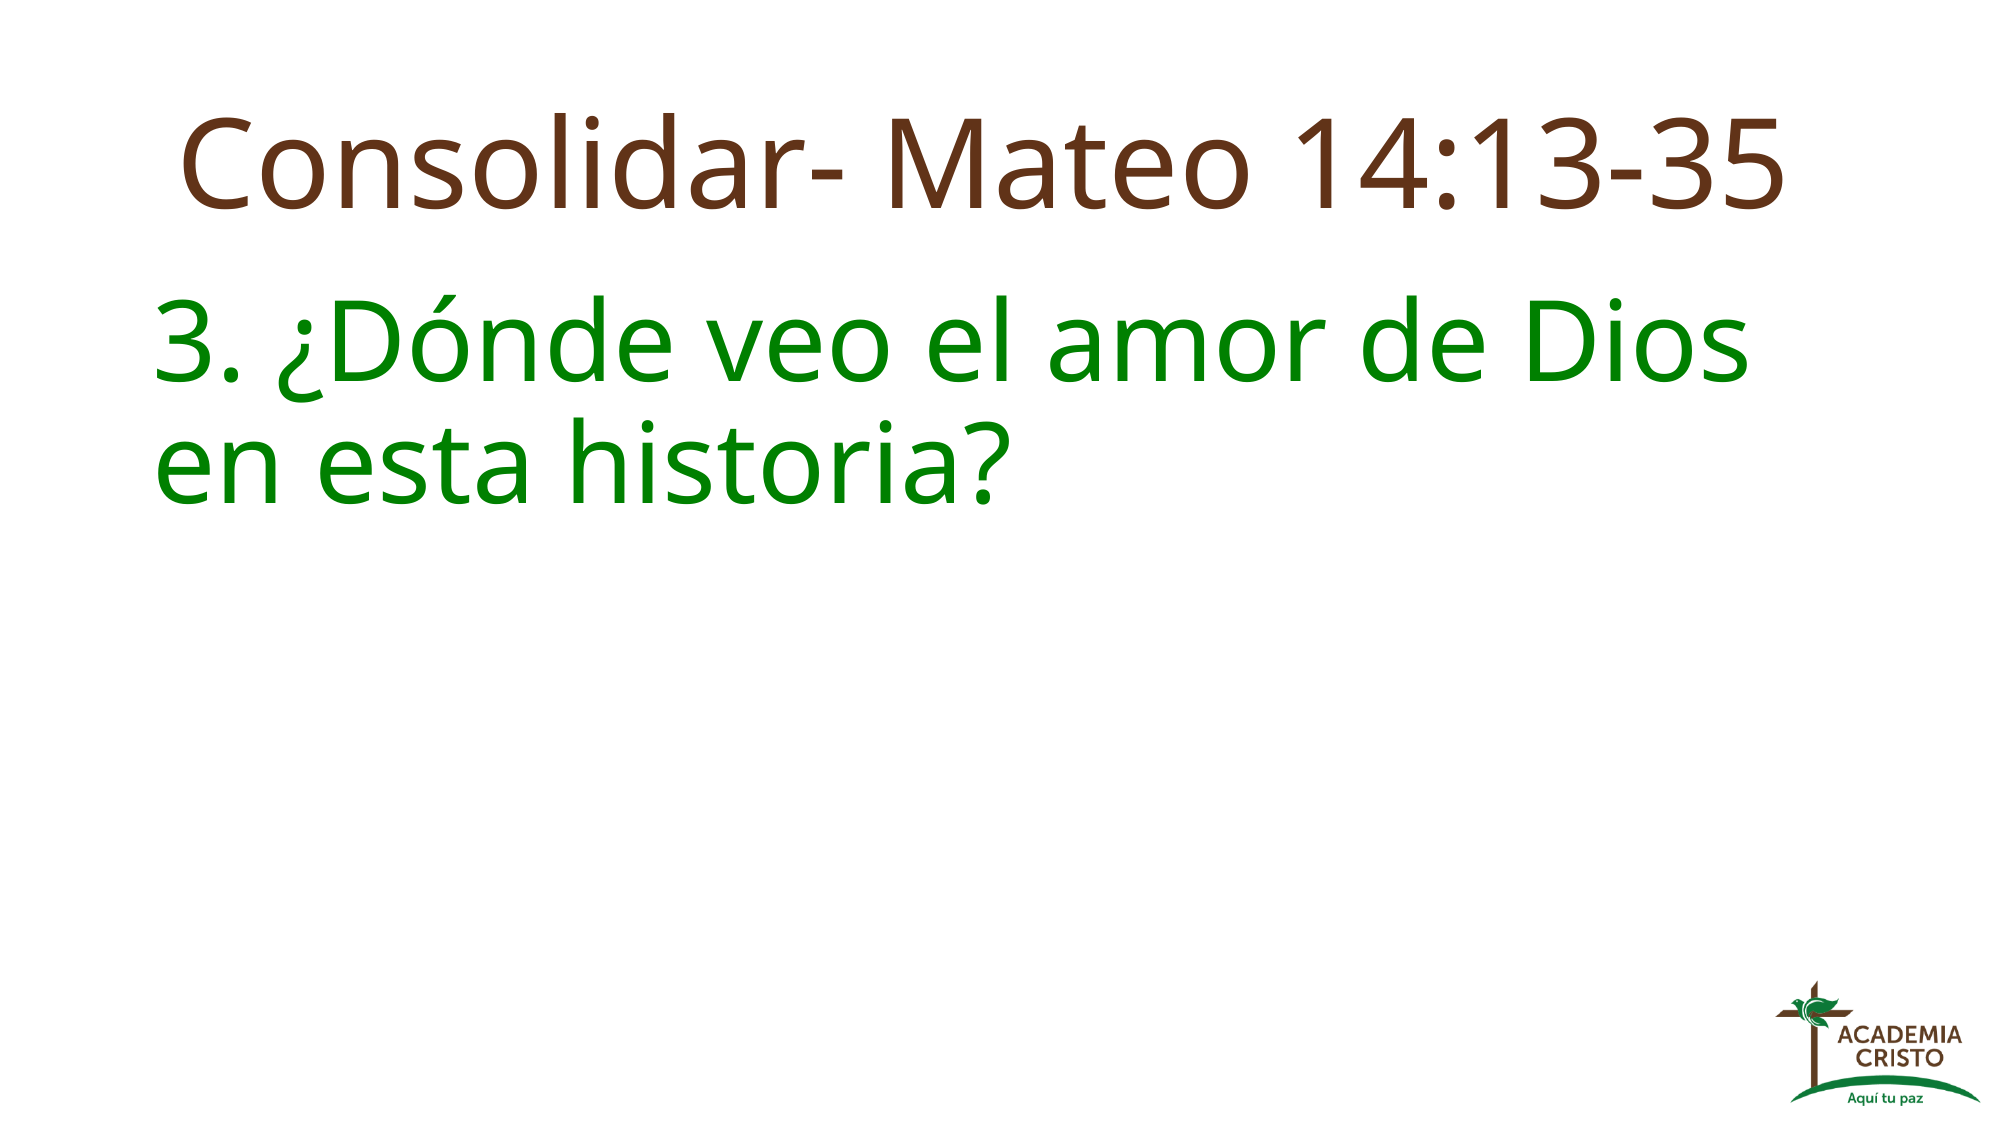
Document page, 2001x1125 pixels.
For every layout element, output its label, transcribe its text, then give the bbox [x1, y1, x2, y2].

list 3. ¿Dónde veo el amor de Dios en esta historia? [137, 277, 1793, 1014]
title Consolidar- Mateo 14:13-35 [137, 59, 1863, 278]
picture [1759, 972, 2000, 1125]
